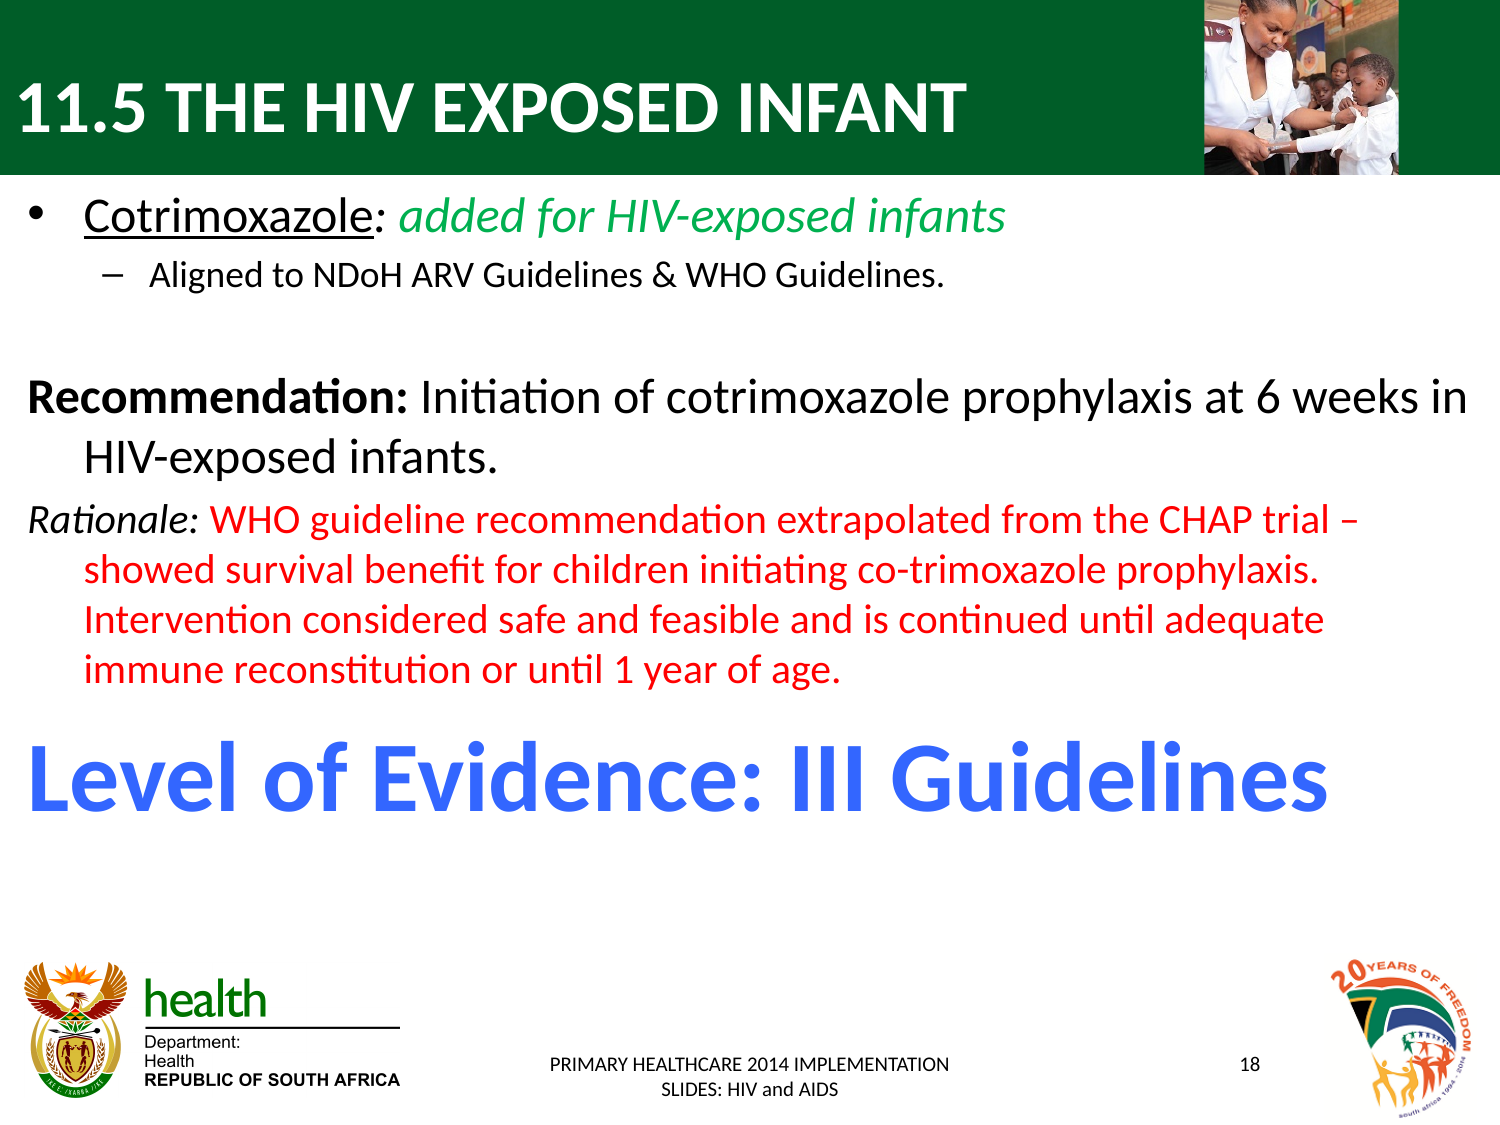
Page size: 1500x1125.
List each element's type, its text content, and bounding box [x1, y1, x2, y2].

picture [24, 962, 400, 1098]
title 11.5 THE HIV EXPOSED INFANT [0, 50, 1350, 175]
list Cotrimoxazole: added for HIV-exposed infants Aligned to NDoH ARV Guidelines & WHO Guidelines. Recommendation: Initiation of cotrimoxazole prophylaxis at 6 weeks in HIV-exposed infants. Rationale: WHO guideline recommendation extrapolated from the CHAP trial – showed survival benefit for children initiating co-trimoxazole prophylaxis. Intervention considered safe and feasible and is continued until adequate immune reconstitution or until 1 year of age. Level of Evidence: III Guidelines [12, 174, 1488, 918]
picture [1324, 953, 1477, 1125]
footer PRIMARY HEALTHCARE 2014 IMPLEMENTATION SLIDES: HIV and AIDS [512, 1042, 988, 1103]
slide_number 18 [1074, 1042, 1425, 1103]
picture [1204, 0, 1399, 174]
